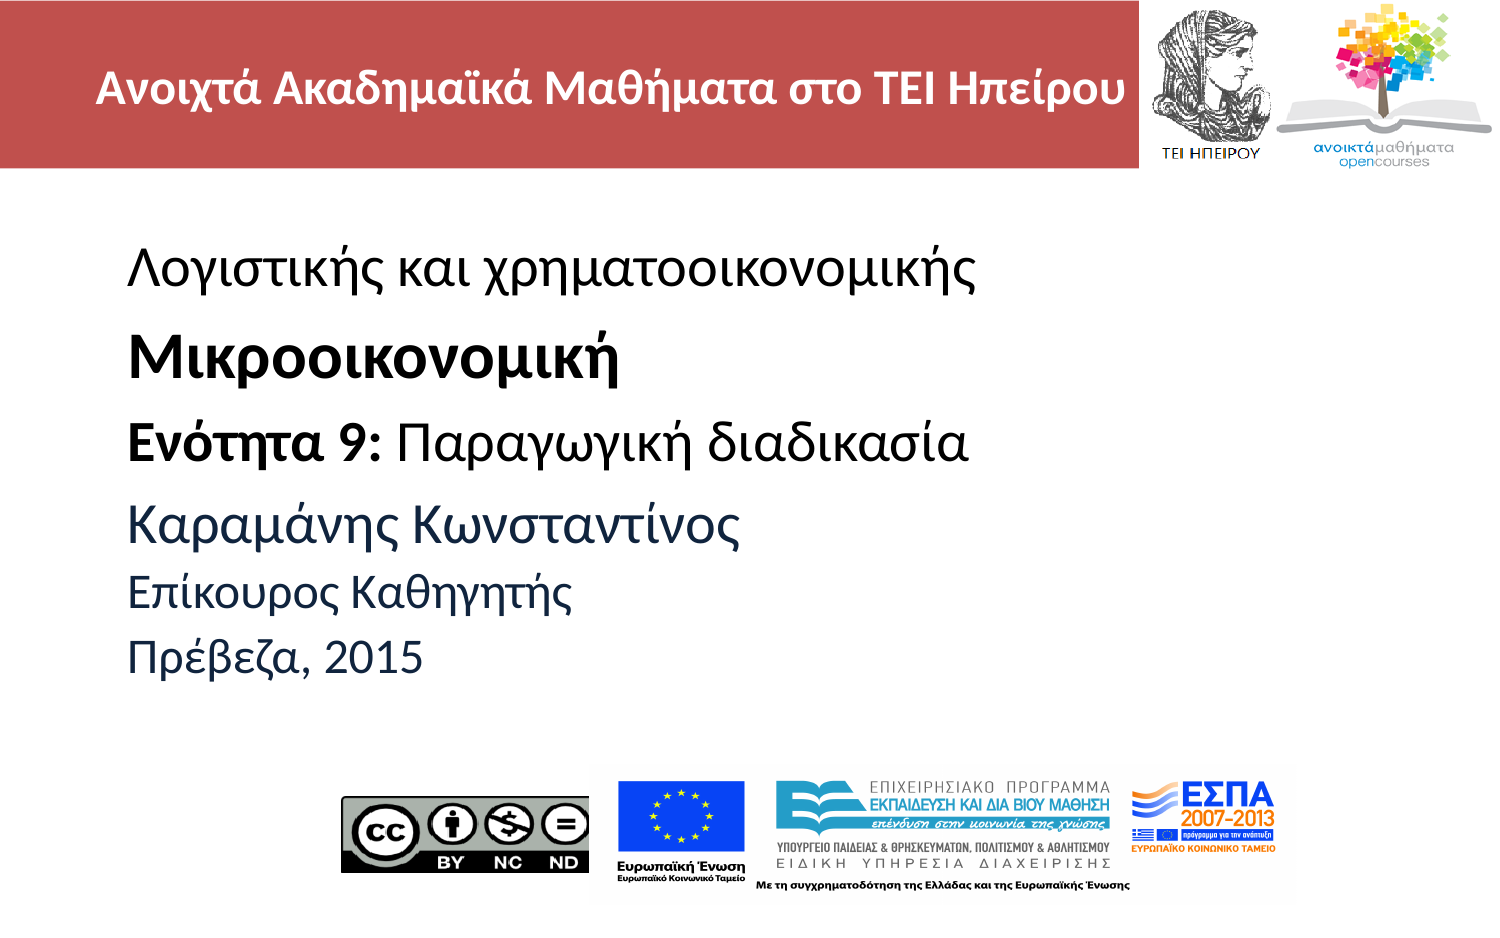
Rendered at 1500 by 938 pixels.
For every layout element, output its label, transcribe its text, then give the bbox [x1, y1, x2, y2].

picture [341, 764, 1297, 905]
picture [1139, 0, 1500, 170]
text_box Ανοιχτά Ακαδημαϊκά Μαθήματα στο ΤΕΙ Ηπείρου [0, 0, 1137, 169]
subtitle Λογιστικής και χρηματοοικονομικής Μικροοικονομική Ενότητα 9: Παραγωγική διαδικασία Καραμάνης Κωνσταντίνος Επίκουρος Καθηγητής Πρέβεζα, 2015 [112, 220, 1388, 664]
